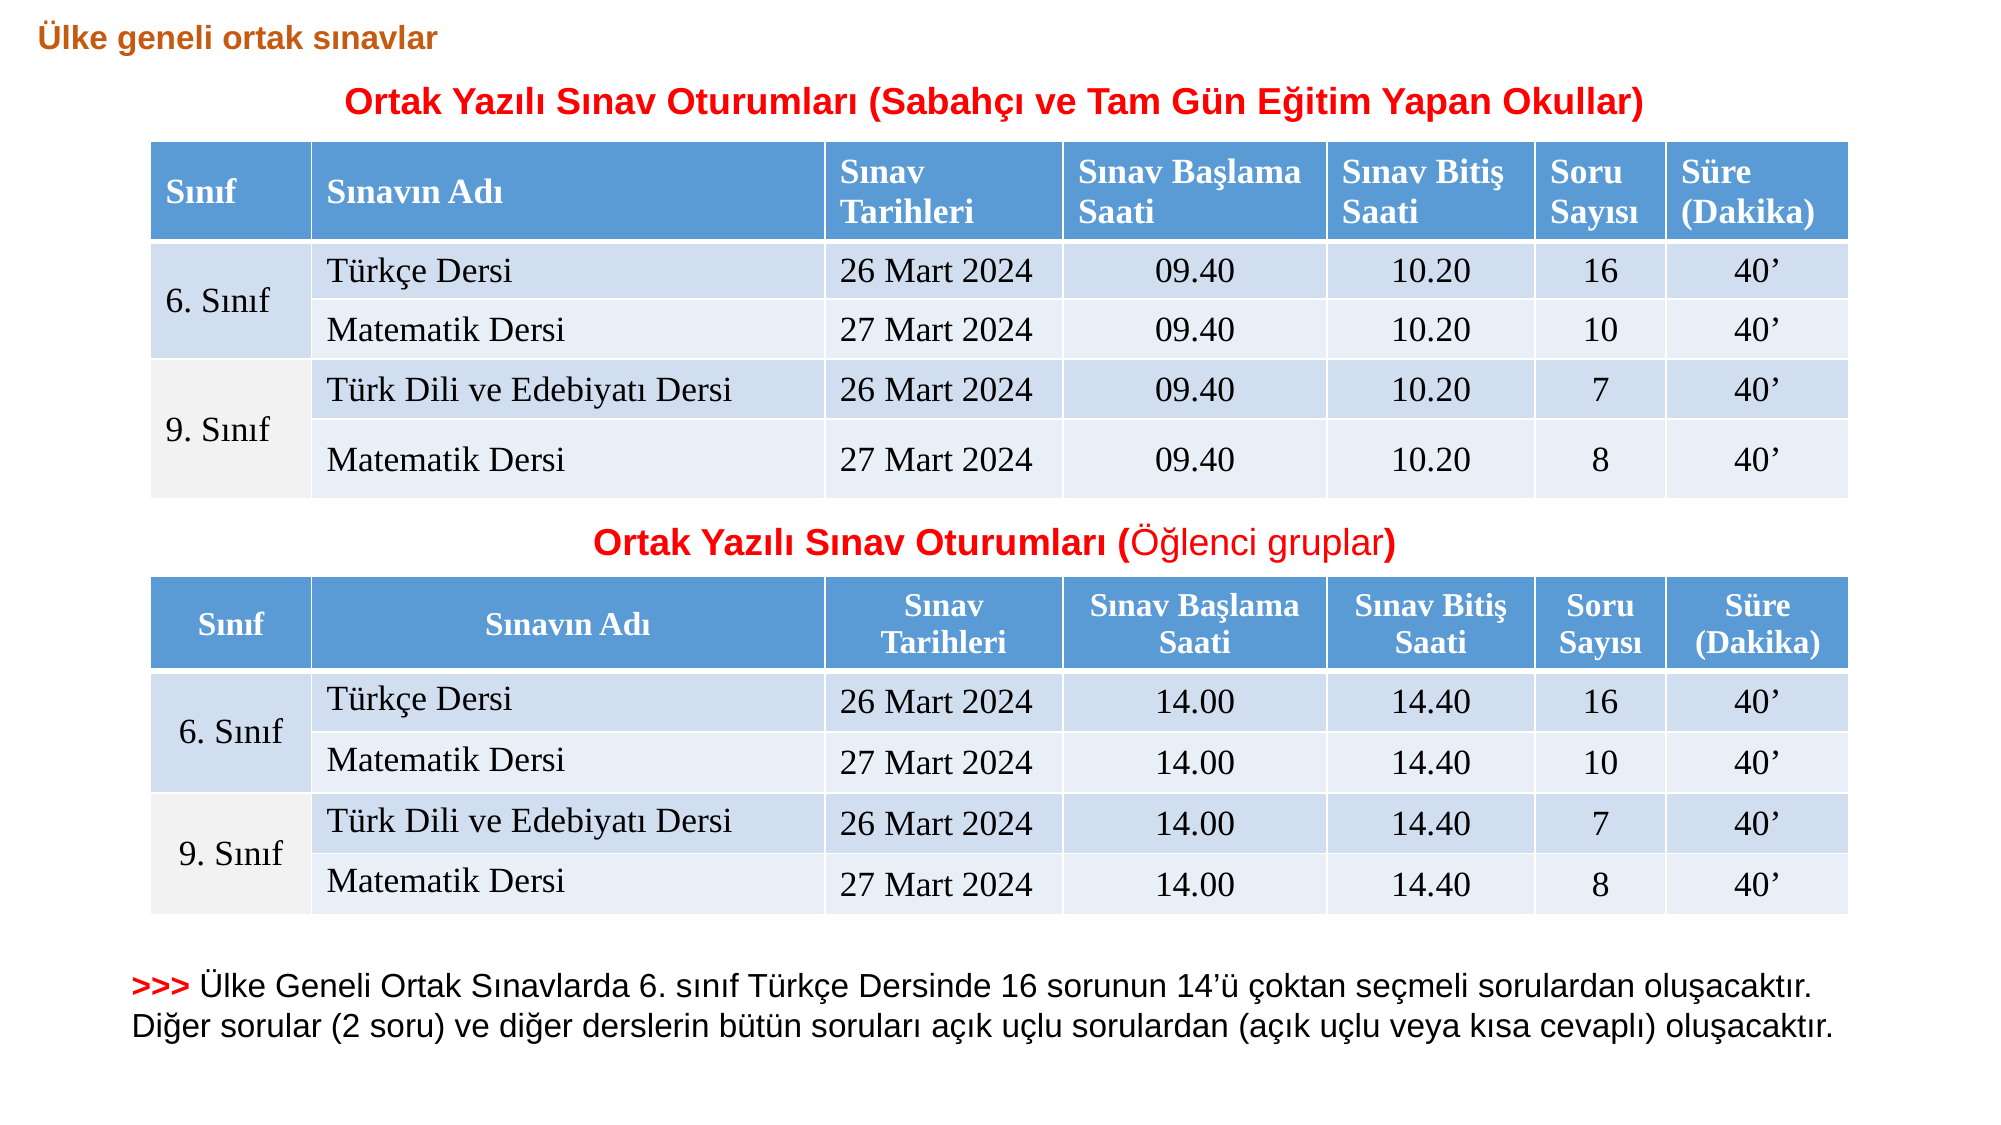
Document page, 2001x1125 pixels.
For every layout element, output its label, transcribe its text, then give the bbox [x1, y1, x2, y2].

table_cell 14.00 [1064, 674, 1326, 731]
table_cell 14.00 [1064, 854, 1326, 914]
table_cell Matematik Dersi [312, 854, 824, 914]
table_header Soru Sayısı [1536, 577, 1665, 668]
table_header Sınav Başlama Saati [1064, 577, 1326, 668]
table_cell 7 [1536, 360, 1665, 418]
table_cell Türkçe Dersi [312, 674, 824, 731]
table_cell 14.40 [1328, 674, 1534, 731]
table_cell 40’ [1667, 420, 1848, 498]
table_header Süre (Dakika) [1667, 577, 1848, 668]
table_cell Türk Dili ve Edebiyatı Dersi [312, 794, 824, 853]
table_cell 10.20 [1328, 360, 1534, 418]
text_box Ortak Yazılı Sınav Oturumları (Öğlenci gruplar) [508, 510, 1492, 571]
table_cell 27 Mart 2024 [826, 733, 1062, 792]
table_header Sınav Bitiş Saati [1328, 142, 1534, 239]
table_header Süre (Dakika) [1667, 142, 1848, 239]
table_header Sınavın Adı [312, 577, 824, 668]
table_cell 14.40 [1328, 733, 1534, 792]
table_cell 10 [1536, 733, 1665, 792]
text_box Ülke geneli ortak sınavlar [22, 8, 1043, 64]
table_cell 16 [1536, 674, 1665, 731]
table_cell 9. Sınıf [151, 360, 311, 498]
table_cell 7 [1536, 794, 1665, 853]
table_cell 09.40 [1064, 244, 1326, 298]
table_cell 09.40 [1064, 360, 1326, 418]
table_cell 8 [1536, 854, 1665, 914]
table_cell 10 [1536, 300, 1665, 358]
table_cell 10.20 [1328, 244, 1534, 298]
table_cell 26 Mart 2024 [826, 360, 1062, 418]
table_header Sınavın Adı [312, 142, 824, 239]
table_cell 6. Sınıf [151, 244, 311, 358]
table_header Sınıf [151, 577, 311, 668]
text_box >>> Ülke Geneli Ortak Sınavlarda 6. sınıf Türkçe Dersinde 16 sorunun 14’ü çoktan seçmeli sorulardan oluşacaktır. Diğer sorular (2 soru) ve diğer derslerin bütün soruları açık uçlu sorulardan (açık uçlu veya kısa cevaplı) oluşacaktır. [116, 956, 1902, 1052]
table_cell 40’ [1667, 244, 1848, 298]
table_header Sınav Tarihleri [826, 577, 1062, 668]
table_cell 14.40 [1328, 794, 1534, 853]
table_cell 40’ [1667, 674, 1848, 731]
table_cell 40’ [1667, 794, 1848, 853]
table_cell 40’ [1667, 854, 1848, 914]
table_cell 10.20 [1328, 300, 1534, 358]
table_cell 26 Mart 2024 [826, 674, 1062, 731]
table_cell Matematik Dersi [312, 733, 824, 792]
table_cell 6. Sınıf [151, 674, 311, 792]
table_cell 8 [1536, 420, 1665, 498]
table_cell 27 Mart 2024 [826, 420, 1062, 498]
table_cell Türk Dili ve Edebiyatı Dersi [312, 360, 824, 418]
table_header Sınav Tarihleri [826, 142, 1062, 239]
table_cell 26 Mart 2024 [826, 244, 1062, 298]
table_cell Türkçe Dersi [312, 244, 824, 298]
table_cell 26 Mart 2024 [826, 794, 1062, 853]
table_cell 16 [1536, 244, 1665, 298]
table_cell 40’ [1667, 733, 1848, 792]
table_cell 14.40 [1328, 854, 1534, 914]
table_header Sınav Başlama Saati [1064, 142, 1326, 239]
table_cell 09.40 [1064, 420, 1326, 498]
text_box Ortak Yazılı Sınav Oturumları (Sabahçı ve Tam Gün Eğitim Yapan Okullar) [178, 69, 1822, 129]
table_cell 14.00 [1064, 733, 1326, 792]
table_cell 14.00 [1064, 794, 1326, 853]
table_cell Matematik Dersi [312, 300, 824, 358]
table_cell 27 Mart 2024 [826, 300, 1062, 358]
table_cell 09.40 [1064, 300, 1326, 358]
table_cell 27 Mart 2024 [826, 854, 1062, 914]
table_cell 9. Sınıf [151, 794, 311, 914]
table_header Soru Sayısı [1536, 142, 1665, 239]
table_cell 40’ [1667, 360, 1848, 418]
table_cell Matematik Dersi [312, 420, 824, 498]
table_header Sınav Bitiş Saati [1328, 577, 1534, 668]
table_cell 10.20 [1328, 420, 1534, 498]
list [62, 29, 1948, 1085]
table_header Sınıf [151, 142, 311, 239]
table_cell 40’ [1667, 300, 1848, 358]
